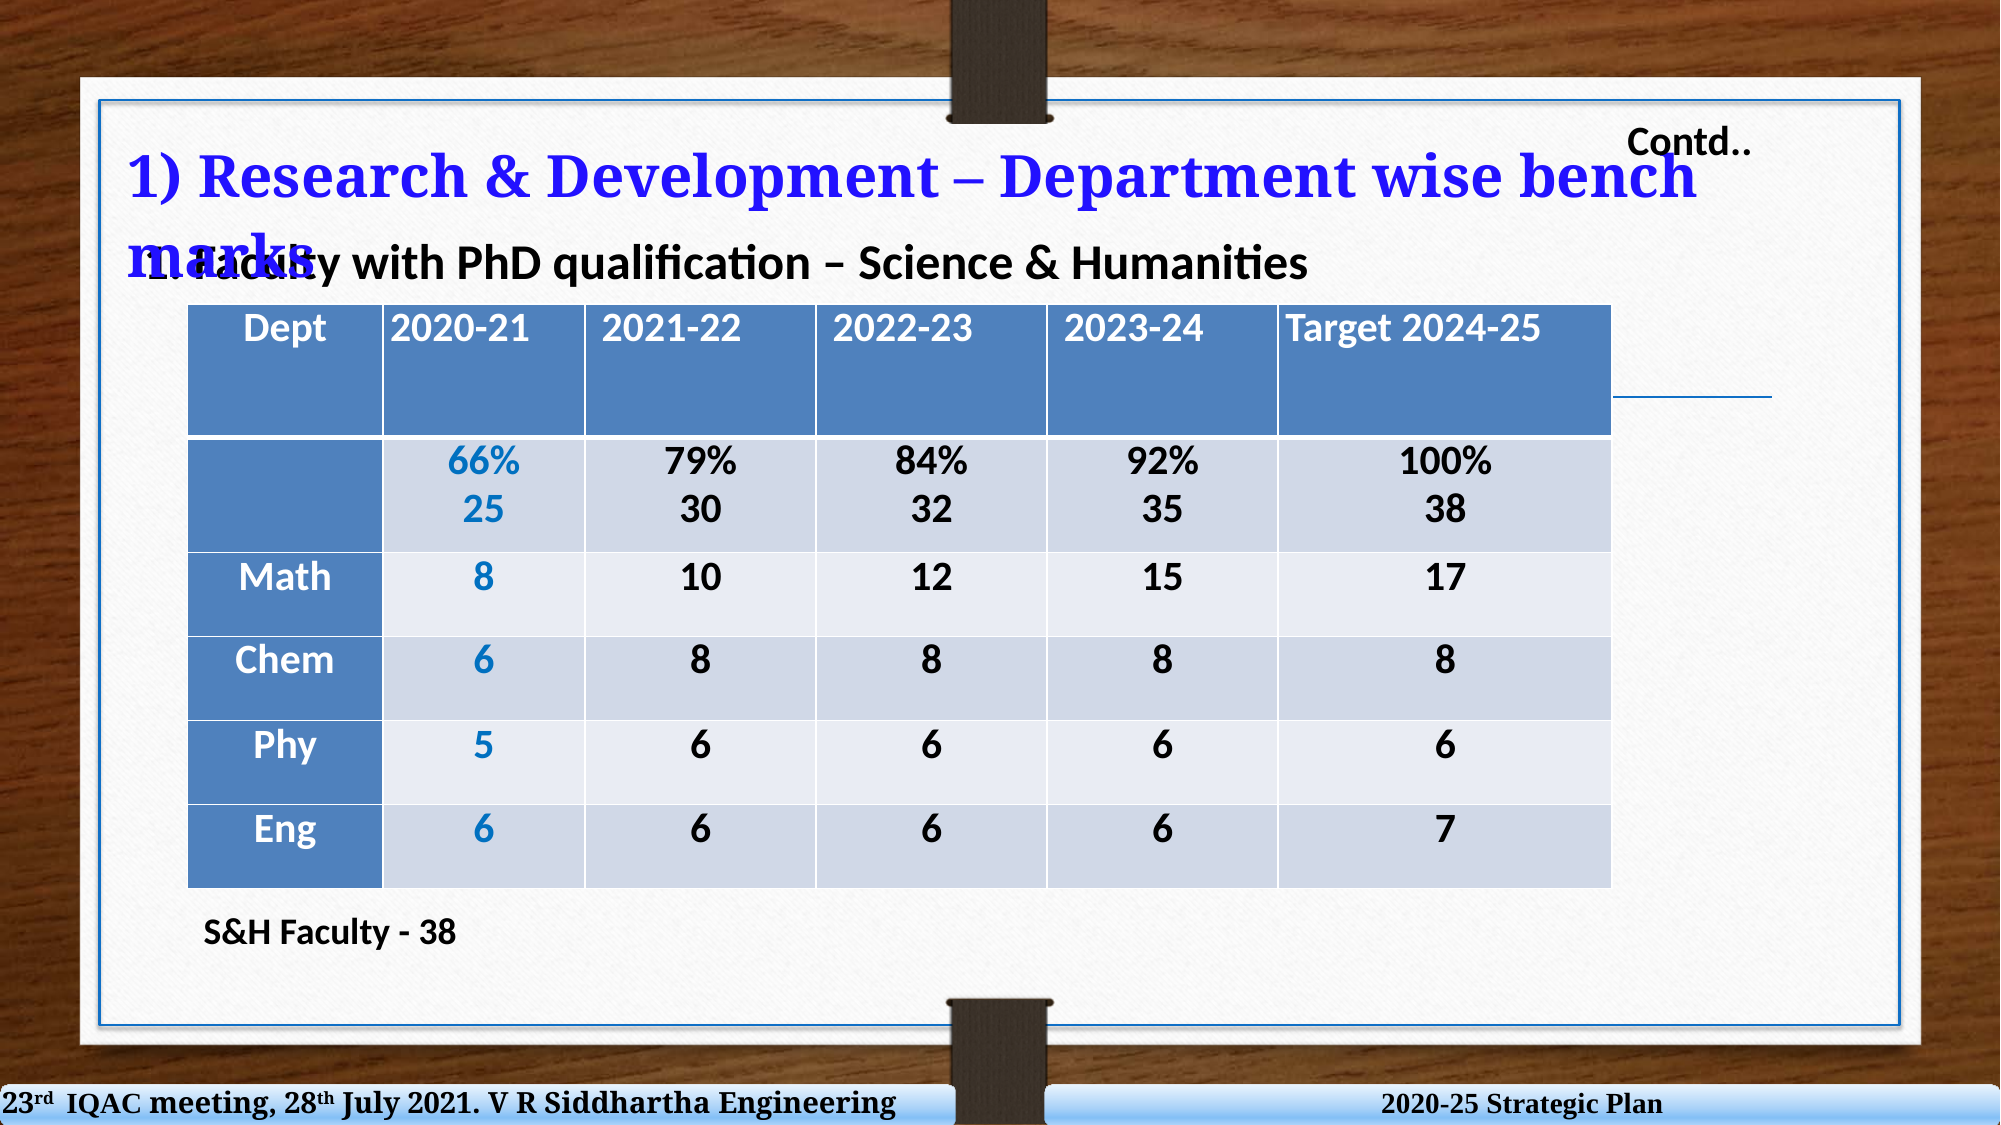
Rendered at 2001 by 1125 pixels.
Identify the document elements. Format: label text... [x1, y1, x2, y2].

table_header 2023-24 [1048, 305, 1277, 435]
table_header 2021-22 [586, 305, 815, 435]
table_cell 6 [384, 637, 584, 720]
table_cell 15 [1048, 553, 1277, 636]
table_cell 8 [1048, 637, 1277, 720]
table_cell Chem [188, 637, 382, 720]
table_cell 6 [1279, 721, 1611, 804]
text_box S&H Faculty - 38 [188, 899, 473, 960]
table_cell 6 [817, 805, 1046, 888]
table_cell 6 [817, 721, 1046, 804]
table_header 2020-21 [384, 305, 584, 435]
table_cell 7 [1279, 805, 1611, 888]
table_cell Math [188, 553, 382, 636]
table_cell 8 [586, 637, 815, 720]
table_cell 100% 38 [1279, 440, 1611, 552]
text_box 2020-25 Strategic Plan [1044, 1083, 2000, 1125]
table_cell 92% 35 [1048, 440, 1277, 552]
table_cell 8 [817, 637, 1046, 720]
table_cell Phy [188, 721, 382, 804]
table_cell 12 [817, 553, 1046, 636]
table_cell [188, 440, 382, 552]
table_cell 10 [586, 553, 815, 636]
table_cell Eng [188, 805, 382, 888]
table_cell 66% 25 [384, 440, 584, 552]
text_box 23rd IQAC meeting, 28th July 2021. V R Siddhartha Engineering College [0, 1083, 956, 1125]
table_cell 8 [1279, 637, 1611, 720]
table_cell 5 [384, 721, 584, 804]
table_cell 6 [586, 805, 815, 888]
table_cell 6 [384, 805, 584, 888]
table_header Target 2024-25 [1279, 305, 1611, 435]
table_cell 79% 30 [586, 440, 815, 552]
table_cell 17 [1279, 553, 1611, 636]
text_box Contd.. [1612, 106, 1877, 172]
table_header Dept [188, 305, 382, 435]
table_cell 6 [586, 721, 815, 804]
table_cell 6 [1048, 721, 1277, 804]
table_cell 6 [1048, 805, 1277, 888]
picture [0, 0, 2000, 1125]
text_box 1) Research & Development – Department wise bench marks [112, 121, 1884, 297]
table_header 2022-23 [817, 305, 1046, 435]
table_cell 84% 32 [817, 440, 1046, 552]
table_cell 8 [384, 553, 584, 636]
